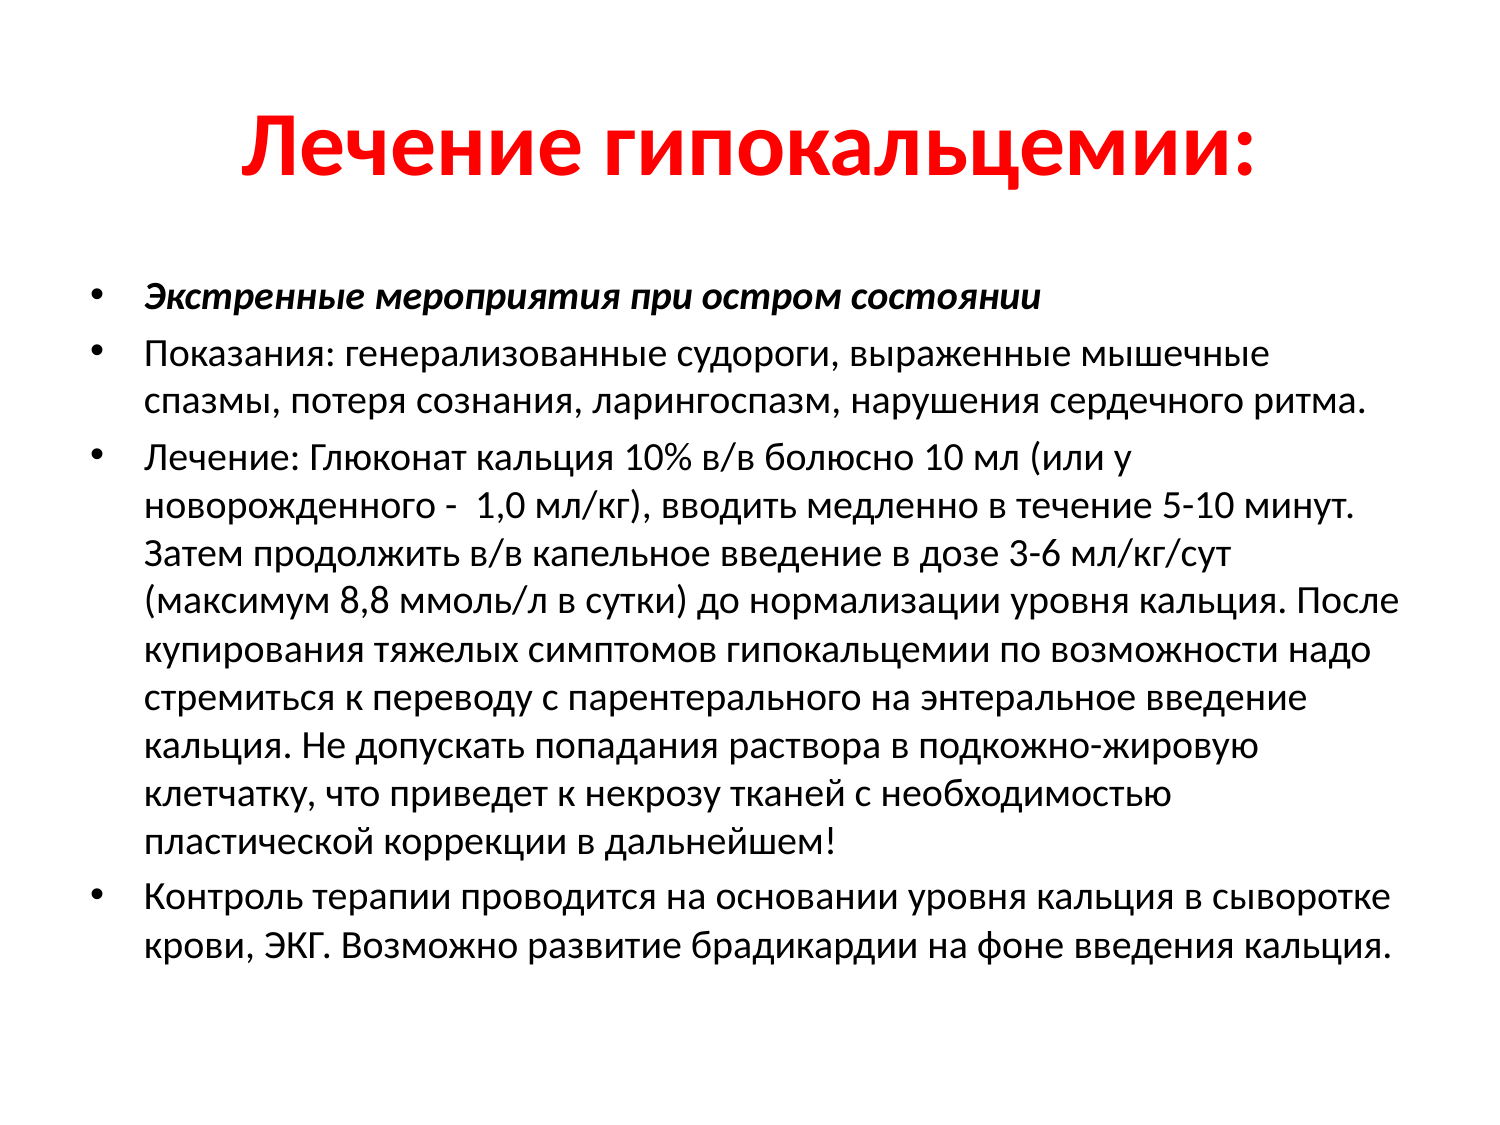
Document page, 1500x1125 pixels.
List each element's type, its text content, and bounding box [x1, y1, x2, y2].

list Экстренные мероприятия при остром состоянии Показания: генерализованные судороги, выраженные мышечные спазмы, потеря сознания, ларингоспазм, нарушения сердечного ритма. Лечение: Глюконат кальция 10% в/в болюсно 10 мл (или у новорожденного - 1,0 мл/кг), вводить медленно в течение 5-10 минут. Затем продолжить в/в капельное введение в дозе 3-6 мл/кг/сут (максимум 8,8 ммоль/л в сутки) до нормализации уровня кальция. После купирования тяжелых симптомов гипокальцемии по возможности надо стремиться к переводу с парентерального на энтеральное введение кальция. Не допускать попадания раствора в подкожно-жировую клетчатку, что приведет к некрозу тканей с необходимостью пластической коррекции в дальнейшем! Контроль терапии проводится на основании уровня кальция в сыворотке крови, ЭКГ. Возможно развитие брадикардии на фоне введения кальция. [75, 262, 1425, 1005]
title Лечение гипокальцемии: [75, 45, 1425, 233]
